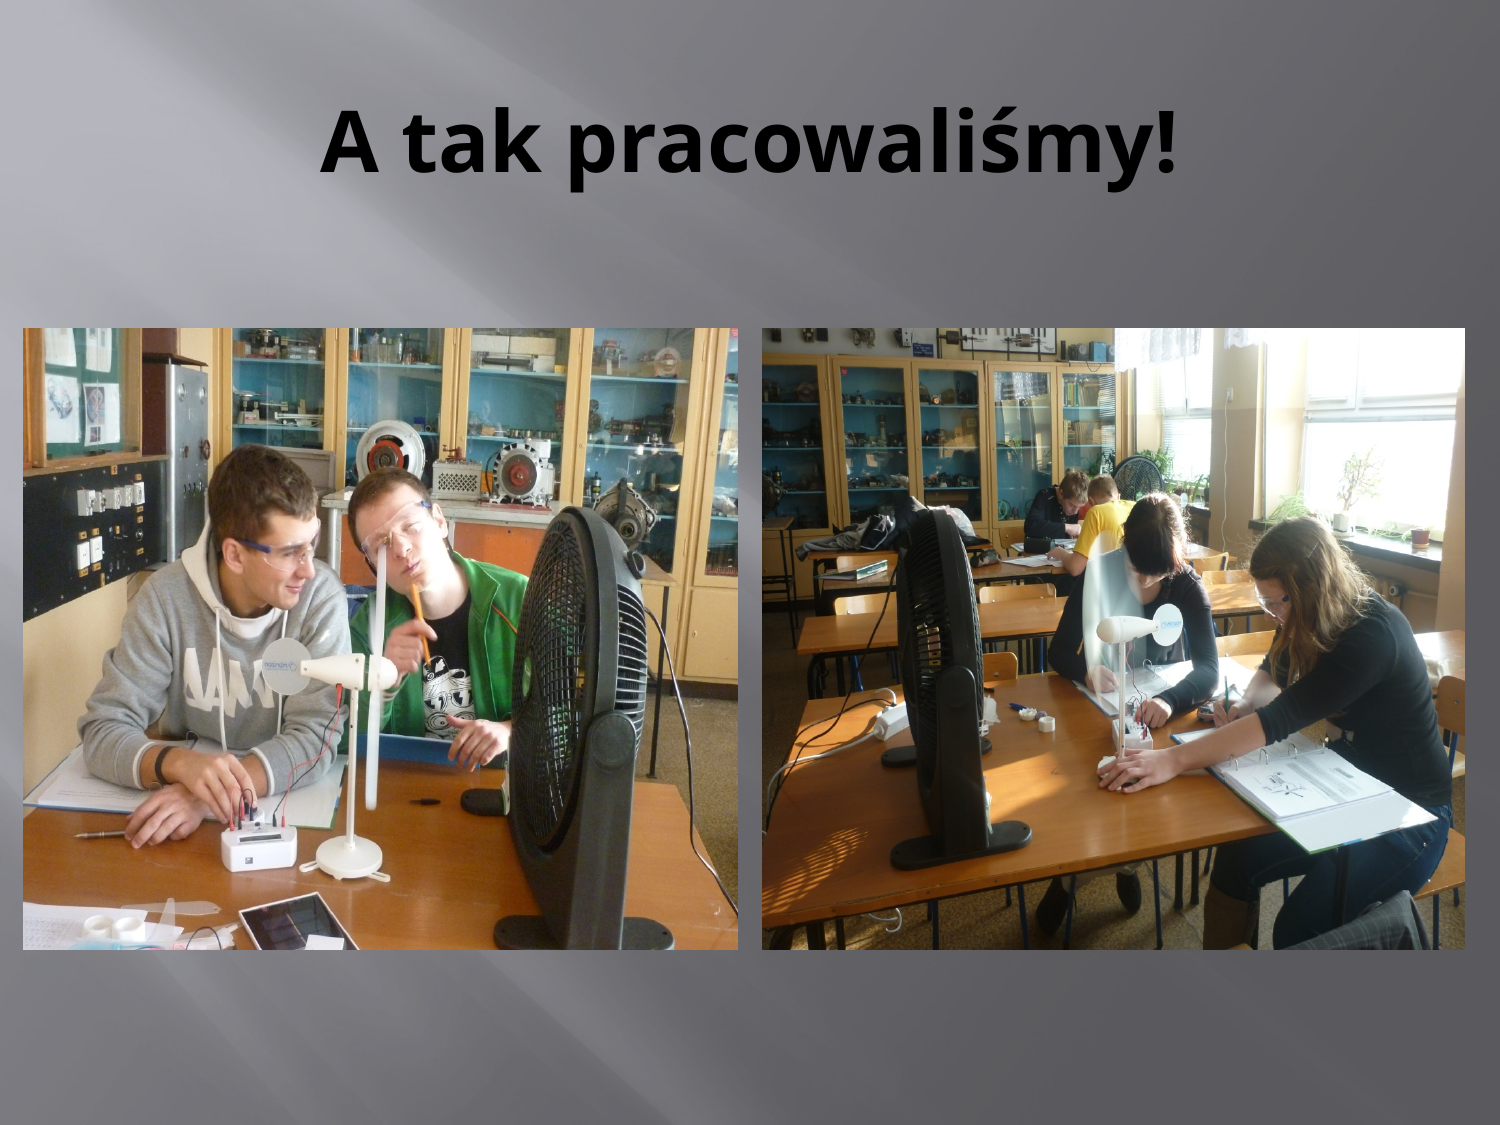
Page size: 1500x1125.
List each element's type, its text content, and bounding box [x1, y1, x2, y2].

title A tak pracowaliśmy! [75, 45, 1425, 233]
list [762, 327, 1466, 950]
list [23, 327, 738, 950]
